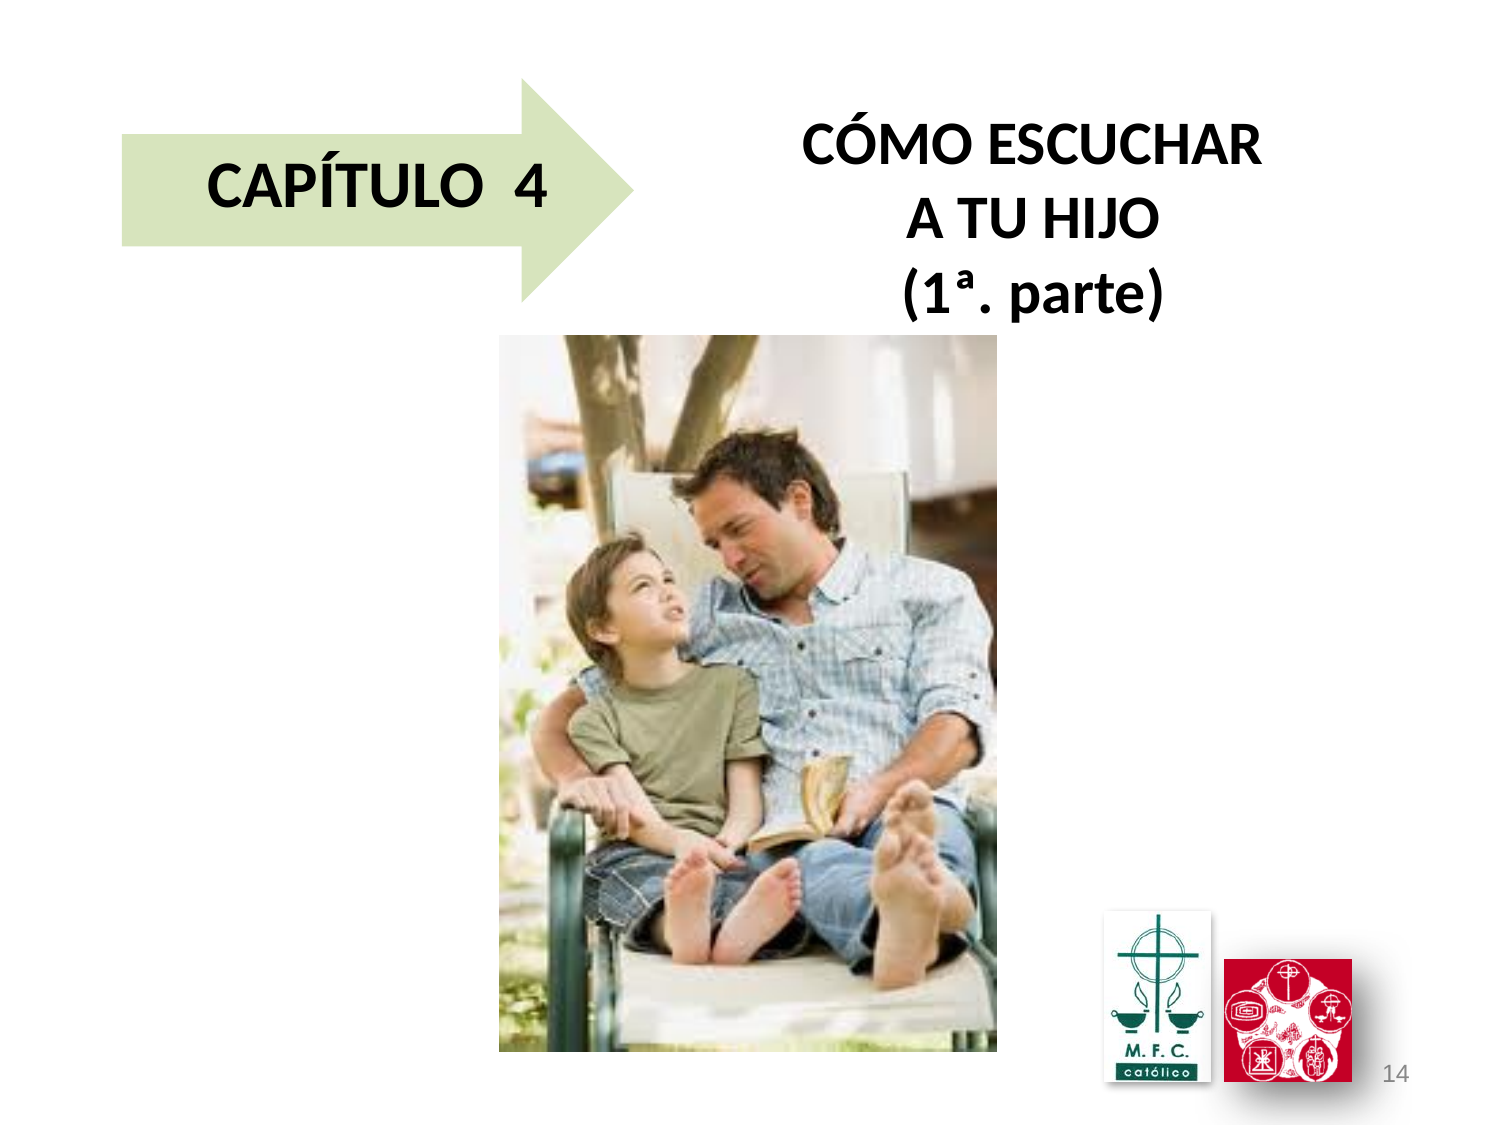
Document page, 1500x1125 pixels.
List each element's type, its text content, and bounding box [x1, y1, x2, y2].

title CÓMO ESCUCHAR A TU HIJO (1ª. parte) [773, 66, 1294, 362]
picture [1104, 911, 1211, 1082]
slide_number 14 [1392, 1042, 1425, 1103]
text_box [76, 77, 680, 303]
picture [499, 335, 997, 1052]
picture [1224, 958, 1352, 1082]
slide_number 14 [1074, 1042, 1215, 1103]
